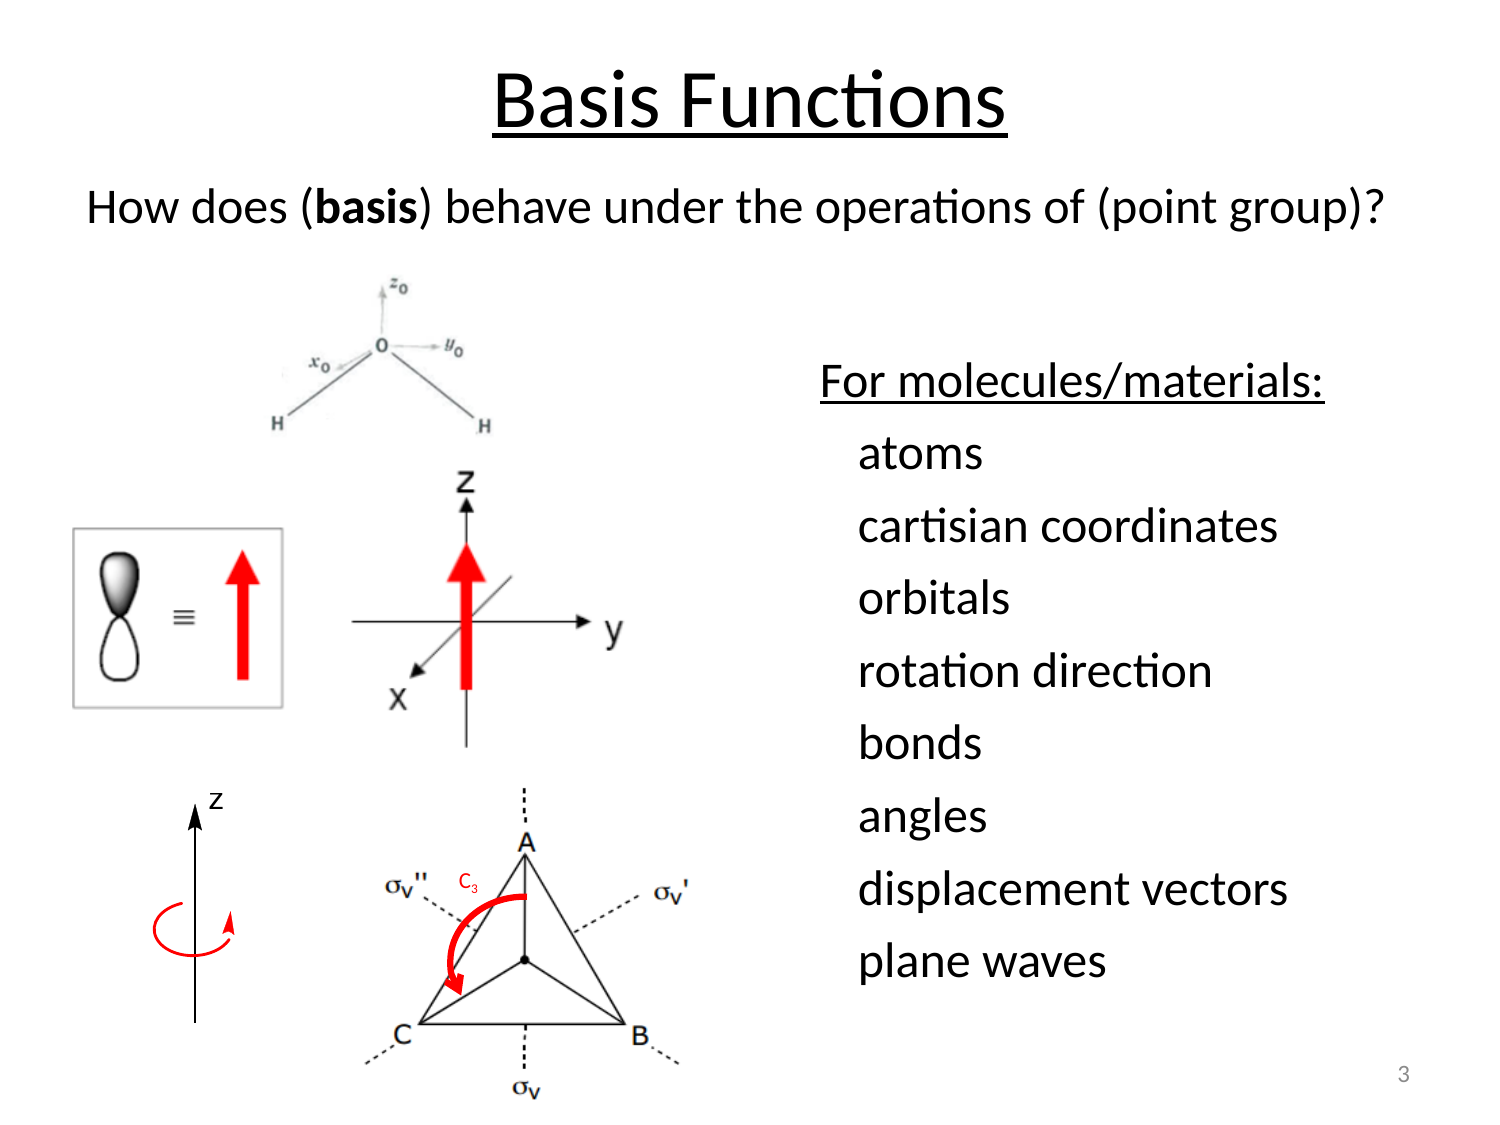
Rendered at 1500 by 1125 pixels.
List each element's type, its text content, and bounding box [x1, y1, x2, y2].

slide_number 3 [1074, 1042, 1425, 1103]
picture [251, 266, 509, 448]
text_box How does (basis) behave under the operations of (point group)? [61, 166, 1435, 241]
picture [325, 462, 634, 759]
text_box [146, 793, 240, 1048]
text_box For molecules/materials: atoms cartisian coordinates orbitals rotation direction bonds angles displacement vectors plane waves [805, 339, 1399, 995]
title Basis Functions [75, 0, 1425, 166]
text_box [339, 775, 718, 1122]
picture [71, 525, 288, 714]
